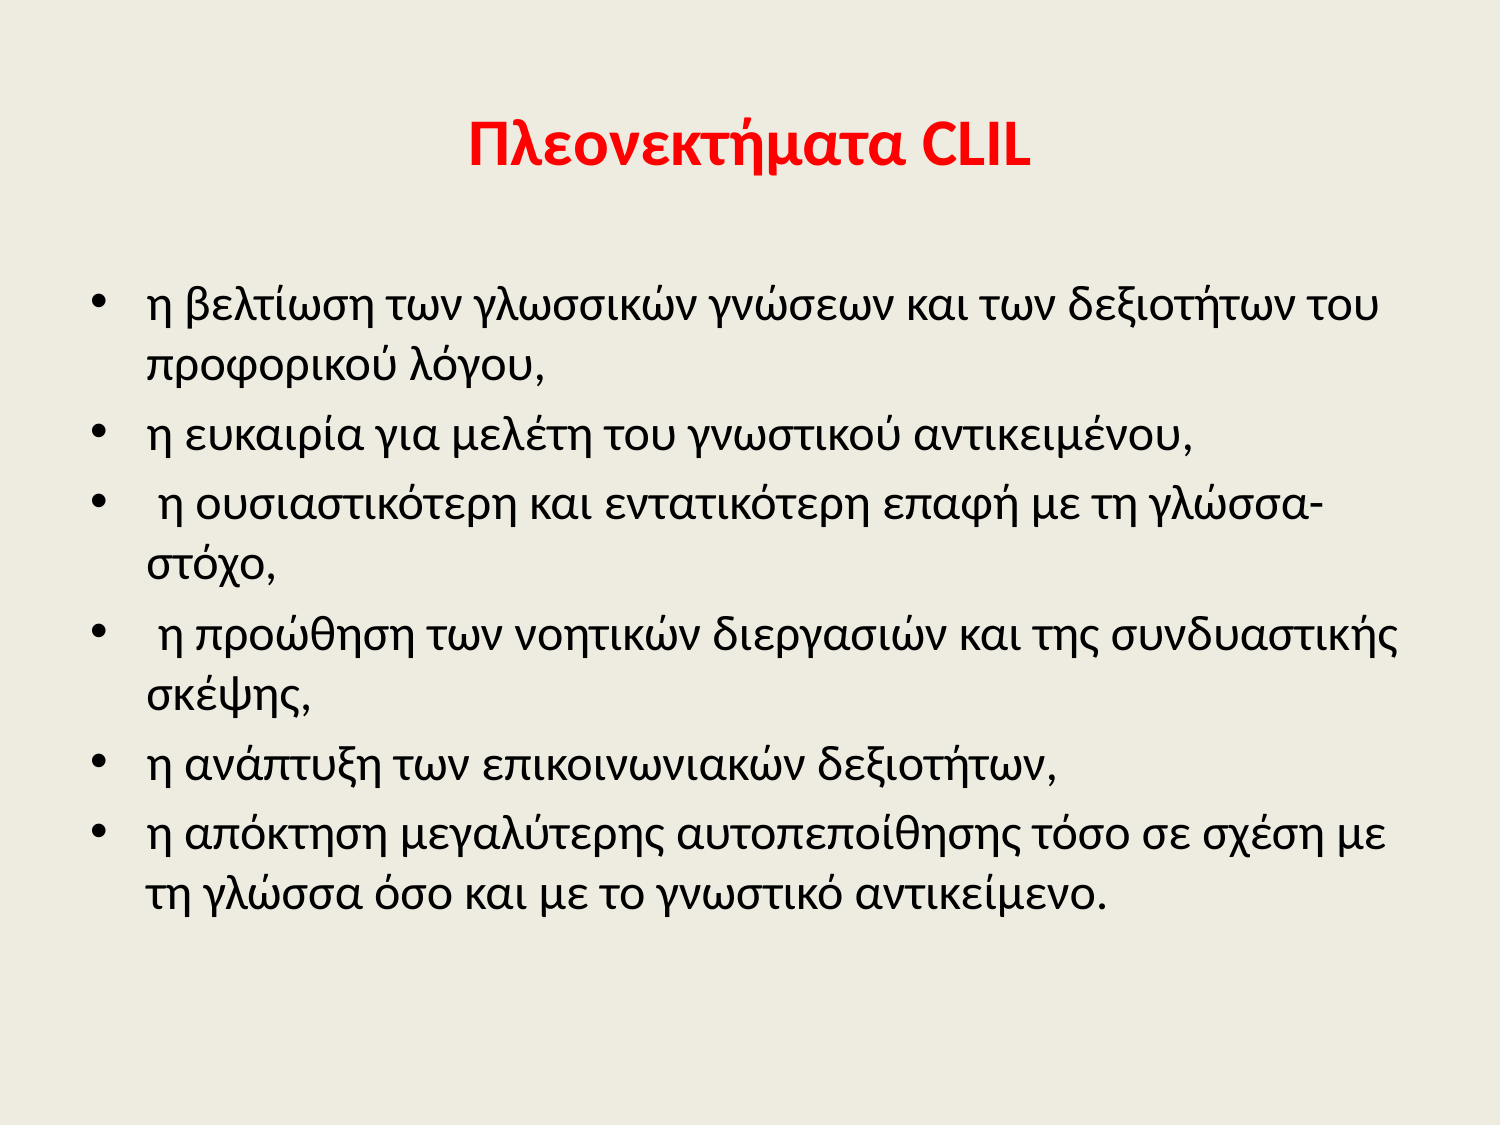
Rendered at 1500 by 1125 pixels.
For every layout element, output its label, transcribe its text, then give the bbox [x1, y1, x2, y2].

title Πλεονεκτήματα CLIL [75, 45, 1425, 233]
list η βελτίωση των γλωσσικών γνώσεων και των δεξιοτήτων του προφορικού λόγου, η ευκαιρία για μελέτη του γνωστικού αντικειμένου, η ουσιαστικότερη και εντατικότερη επαφή με τη γλώσσα-στόχο, η προώθηση των νοητικών διεργασιών και της συνδυαστικής σκέψης, η ανάπτυξη των επικοινωνιακών δεξιοτήτων, η απόκτηση μεγαλύτερης αυτοπεποίθησης τόσο σε σχέση με τη γλώσσα όσο και με το γνωστικό αντικείμενο. [75, 262, 1425, 1005]
